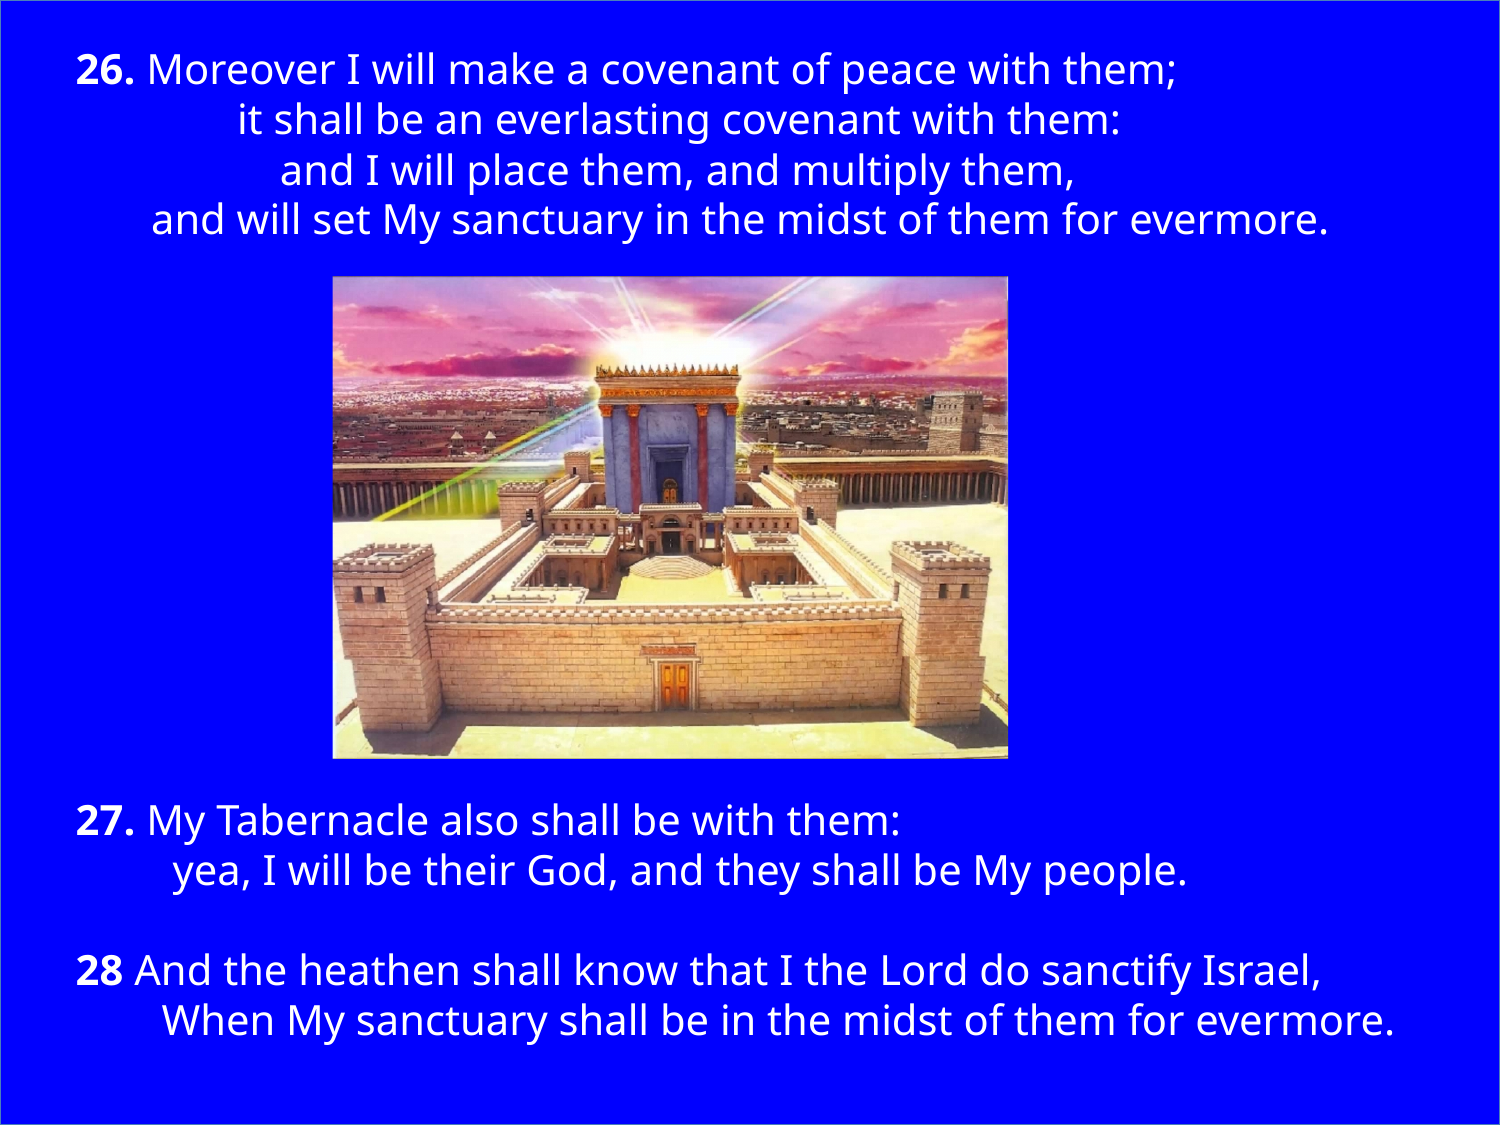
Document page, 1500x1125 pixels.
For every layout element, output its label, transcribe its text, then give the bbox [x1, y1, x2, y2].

text_box 26. Moreover I will make a covenant of peace with them; it shall be an everlasting covenant with them: and I will place them, and multiply them, and will set My sanctuary in the midst of them for evermore. 27. My Tabernacle also shall be with them: yea, I will be their God, and they shall be My people. 28 And the heathen shall know that I the Lord do sanctify Israel, When My sanctuary shall be in the midst of them for evermore. [60, 35, 1427, 1101]
picture [332, 276, 1009, 759]
text_box [0, 0, 1500, 1125]
